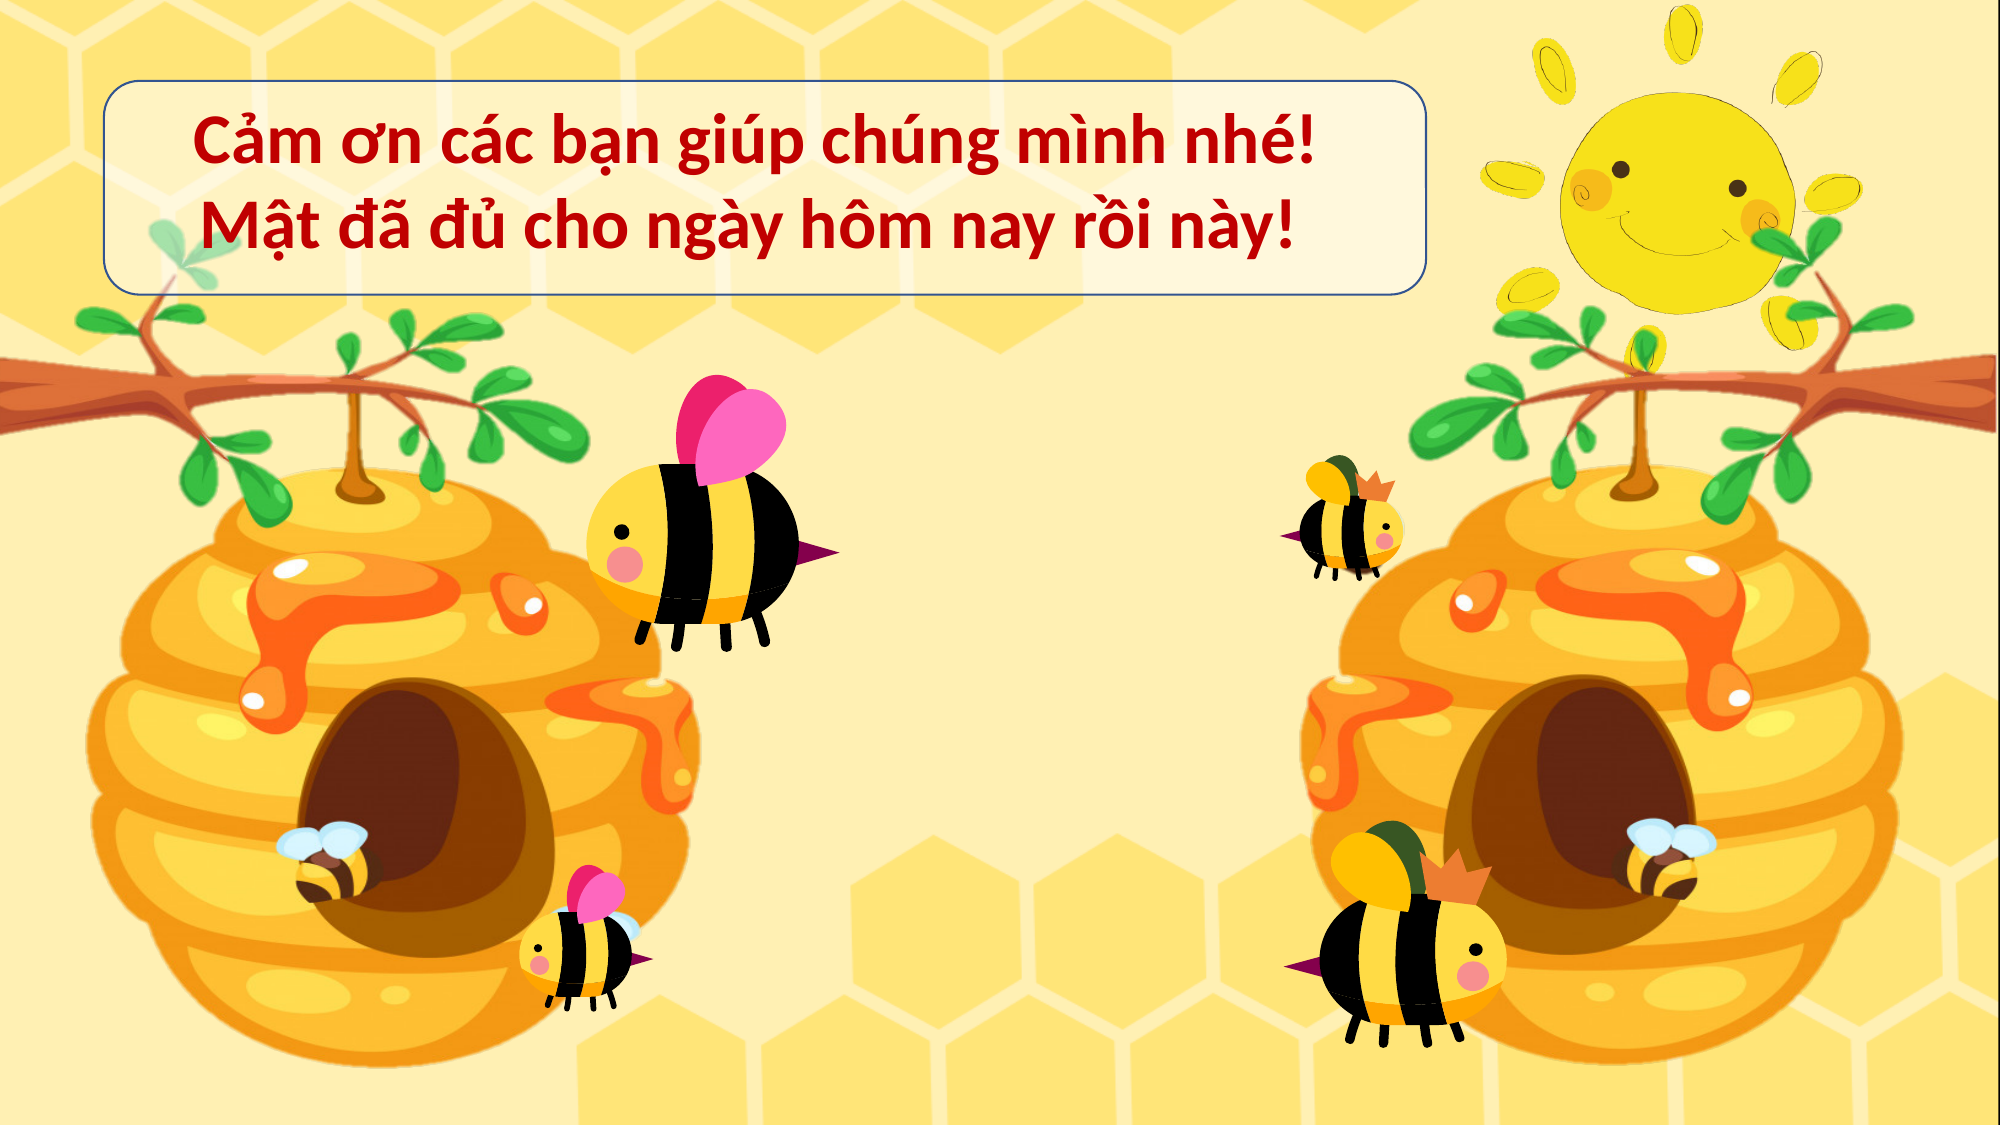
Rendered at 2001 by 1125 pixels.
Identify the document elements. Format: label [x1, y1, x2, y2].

text_box [1283, 820, 1507, 1048]
text_box [586, 374, 840, 652]
picture [0, 0, 2000, 1125]
text_box [103, 80, 1427, 295]
text_box [1279, 455, 1404, 582]
text_box [519, 864, 654, 1012]
